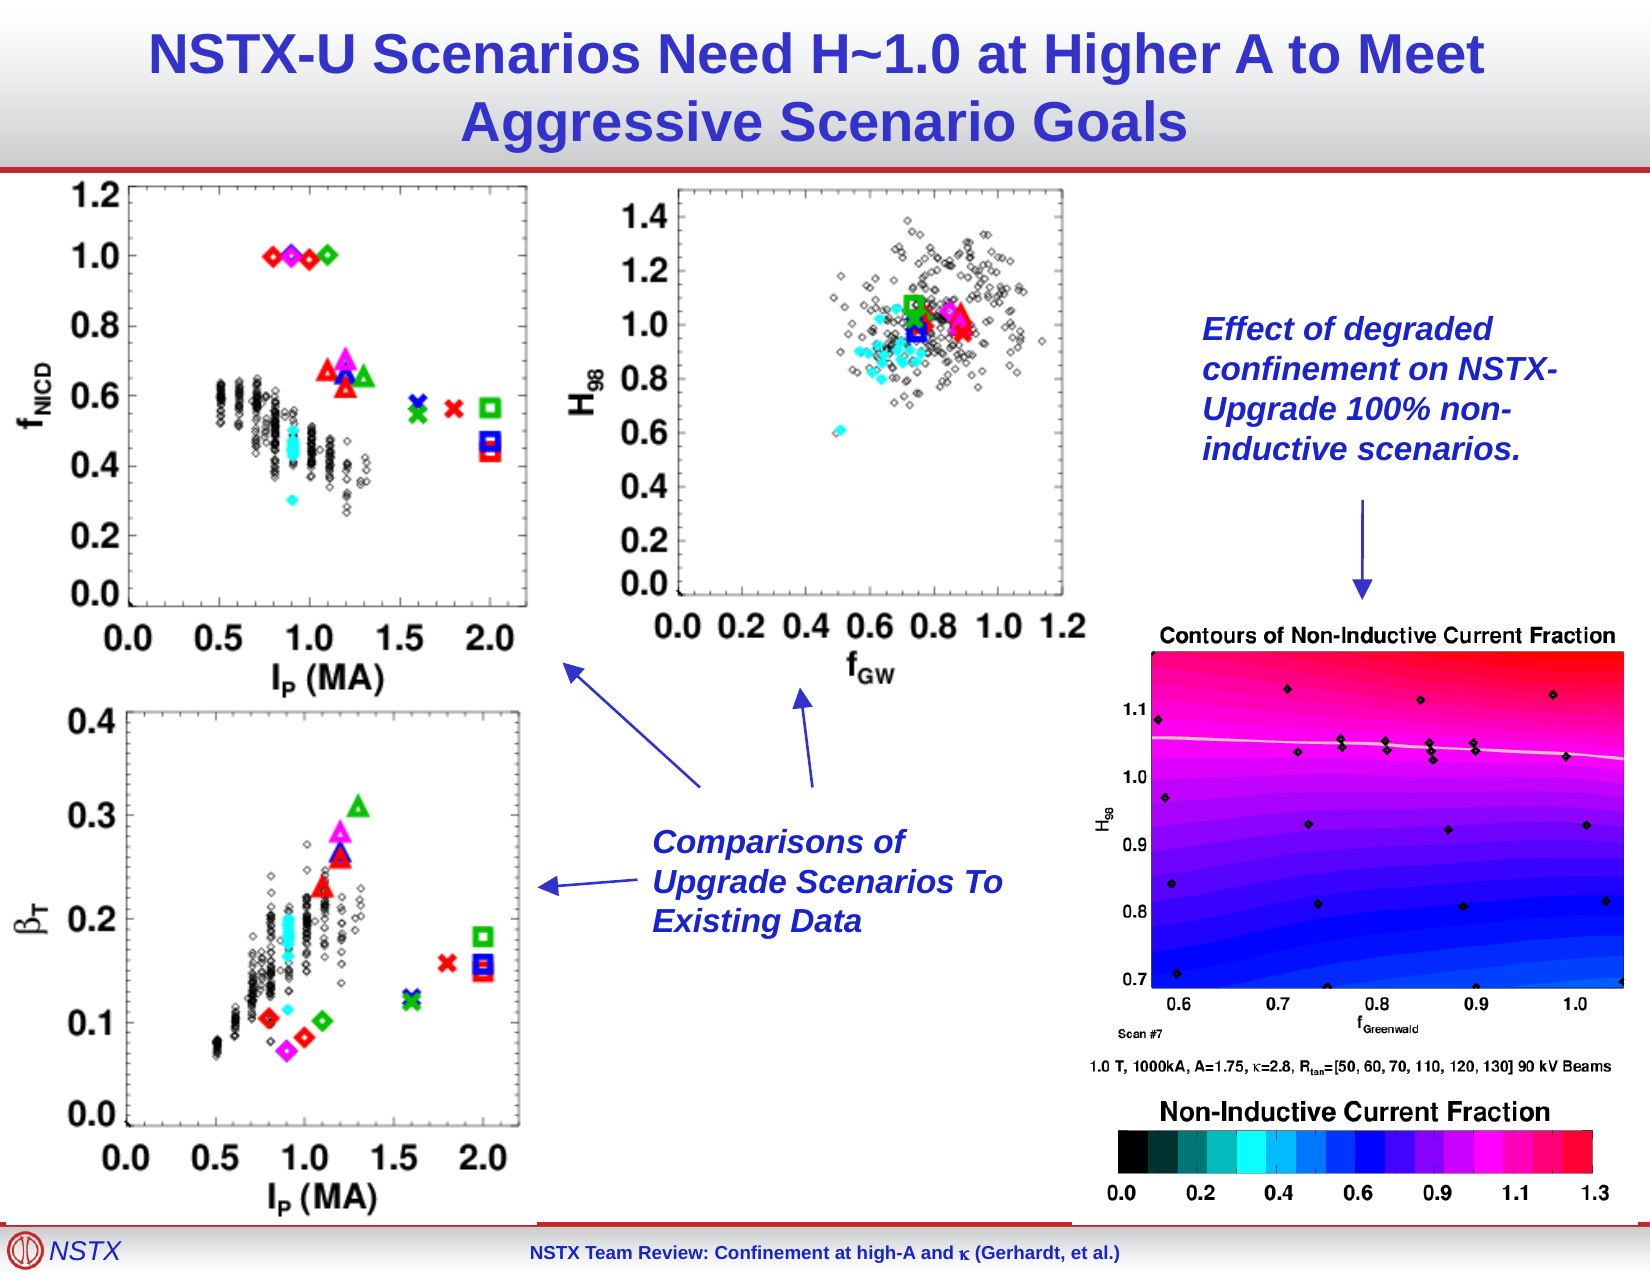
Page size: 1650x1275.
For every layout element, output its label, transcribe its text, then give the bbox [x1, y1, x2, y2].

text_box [755, 730, 857, 744]
picture [0, 175, 1650, 1275]
title NSTX-U Scenarios Need H~1.0 at Higher A to Meet Aggressive Scenario Goals [0, 0, 1650, 171]
text_box Effect of degraded confinement on NSTX-Upgrade 100% non-inductive scenarios. [1187, 299, 1600, 475]
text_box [562, 662, 701, 788]
text_box Comparisons of Upgrade Scenarios To Existing Data [637, 812, 1050, 947]
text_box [537, 880, 638, 888]
